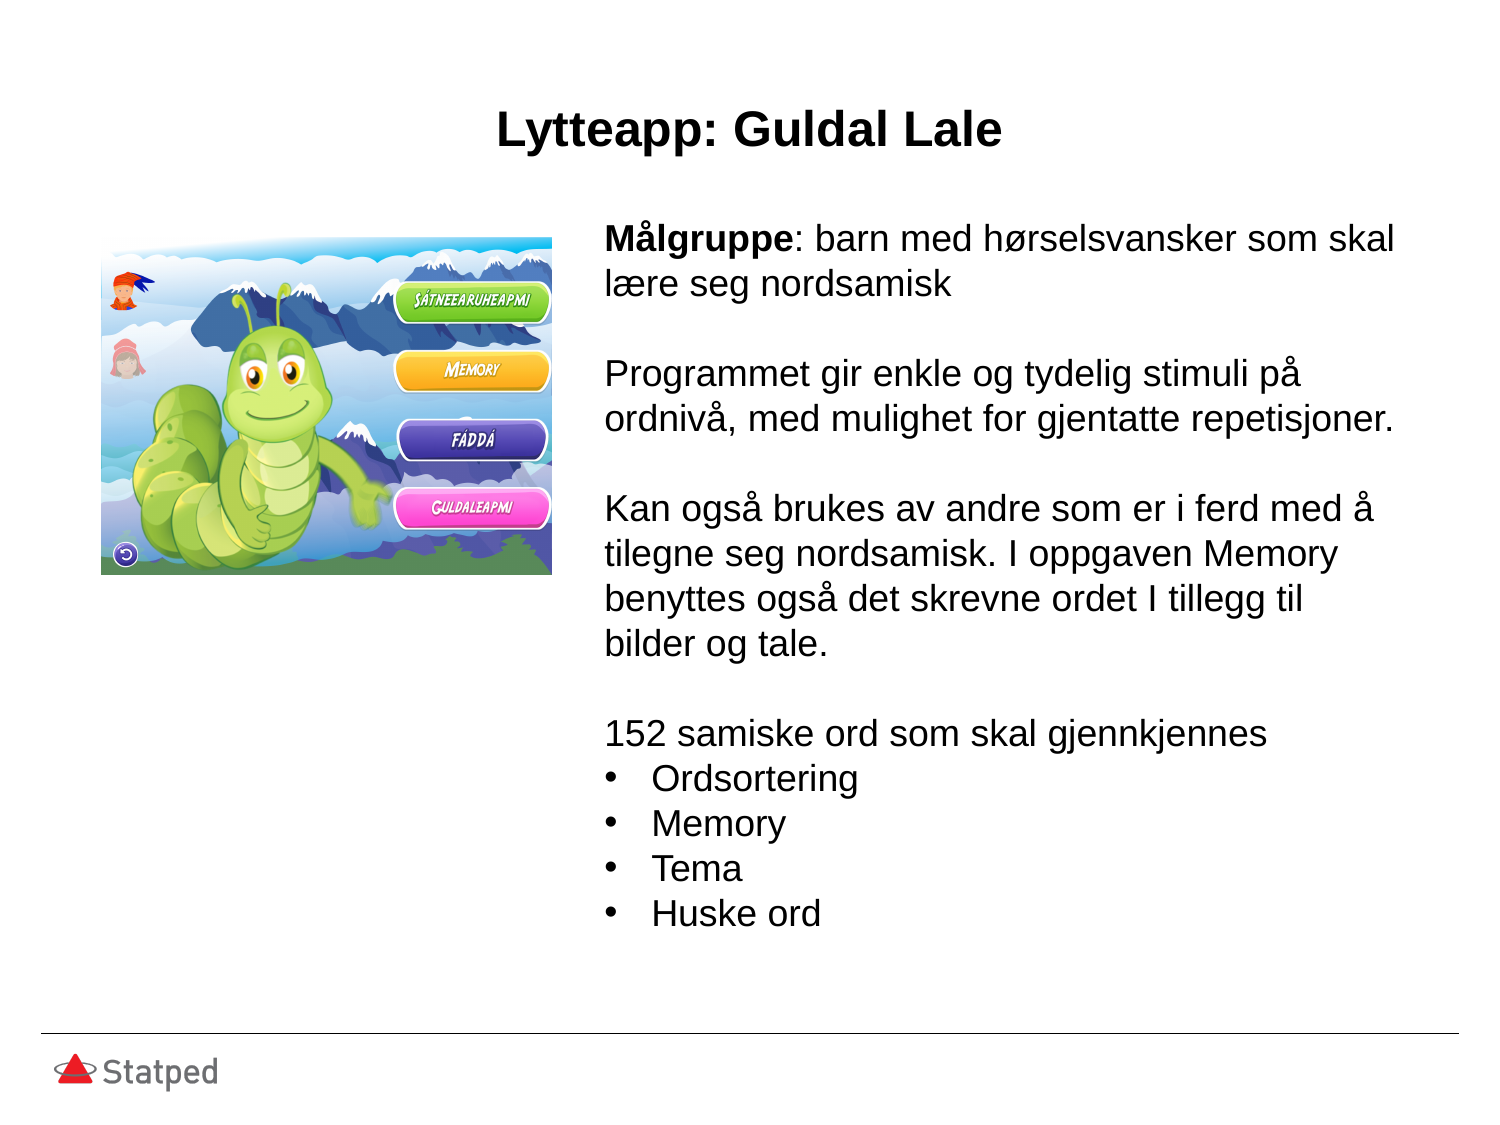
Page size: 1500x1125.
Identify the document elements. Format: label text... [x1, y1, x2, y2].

title Lytteapp: Guldal Lale [41, 96, 1459, 173]
picture [0, 1044, 232, 1125]
picture [101, 237, 552, 576]
text_box Målgruppe: barn med hørselsvansker som skal lære seg nordsamisk Programmet gir enkle og tydelig stimuli på ordnivå, med mulighet for gjentatte repetisjoner. Kan også brukes av andre som er i ferd med å tilegne seg nordsamisk. I oppgaven Memory benyttes også det skrevne ordet I tillegg til bilder og tale. 152 samiske ord som skal gjennkjennes Ordsortering Memory Tema Huske ord [589, 206, 1459, 1122]
